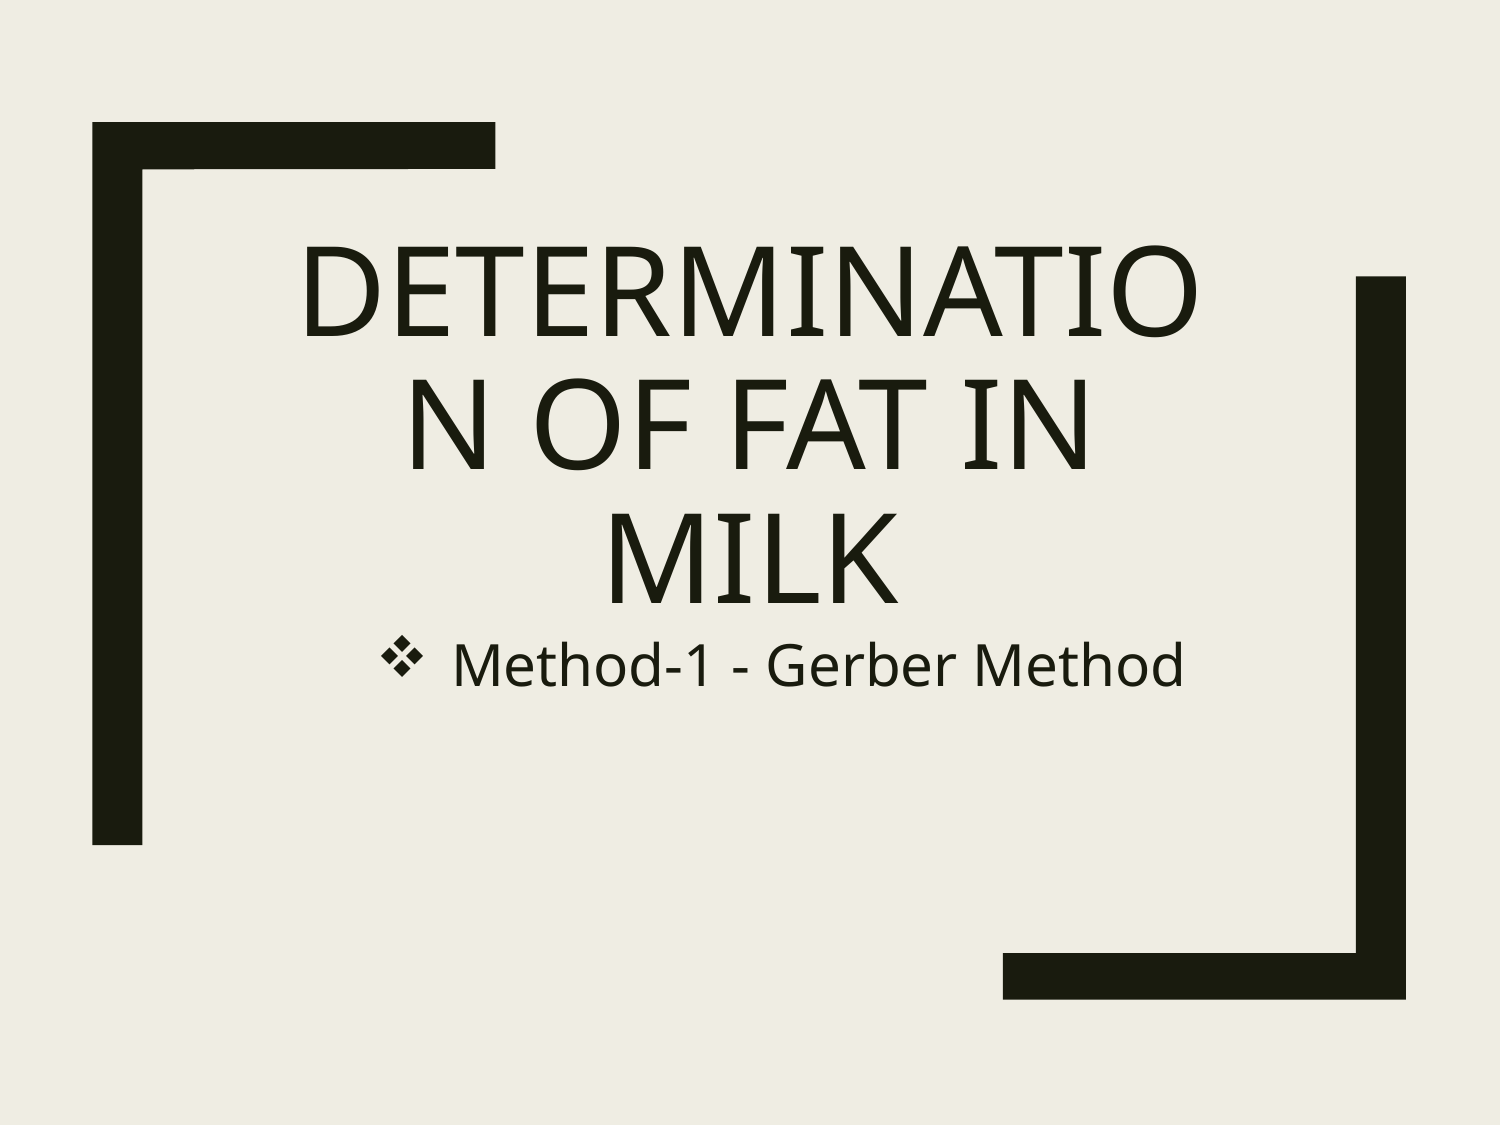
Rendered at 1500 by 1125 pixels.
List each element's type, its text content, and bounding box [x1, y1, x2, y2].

title Determination of fat in milk [235, 293, 1265, 612]
subtitle Method-1 - Gerber Method [150, 612, 1413, 1088]
